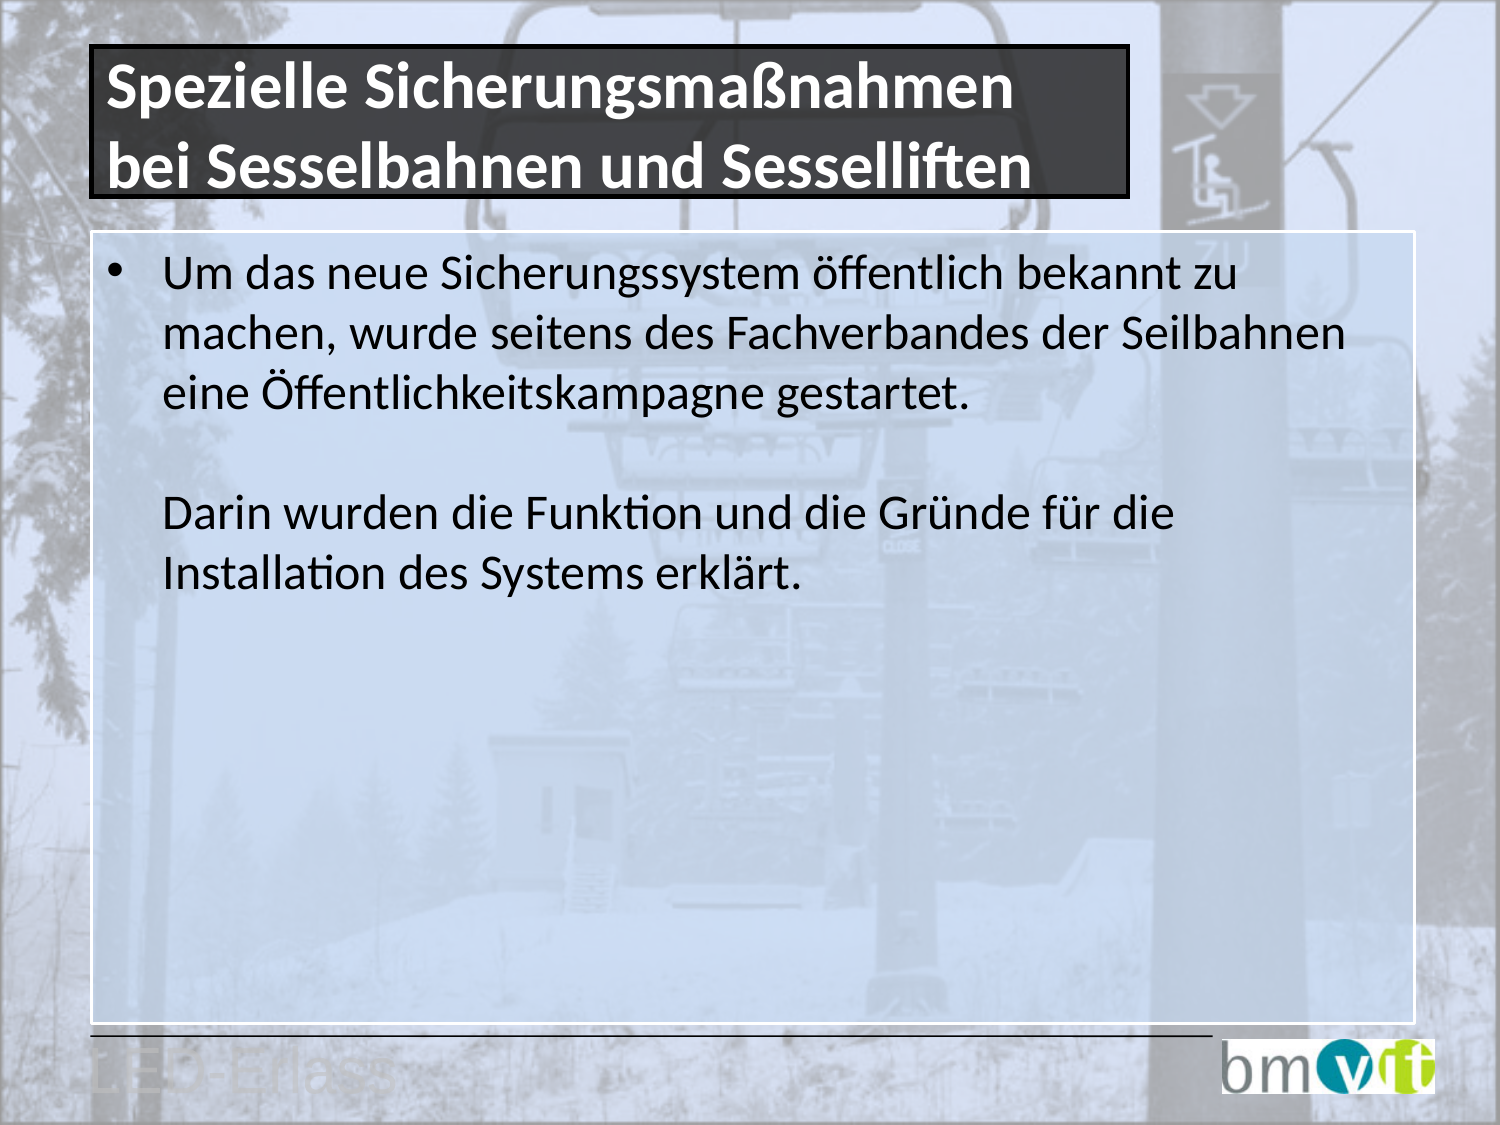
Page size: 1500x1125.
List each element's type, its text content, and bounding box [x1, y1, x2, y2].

picture [1222, 1039, 1435, 1094]
text_box Spezielle Sicherungsmaßnahmen bei Sesselbahnen und Sesselliften [91, 46, 1128, 197]
list Um das neue Sicherungssystem öffentlich bekannt zu machen, wurde seitens des Fachverbandes der Seilbahnen eine Öffentlichkeitskampagne gestartet. Darin wurden die Funktion und die Gründe für die Installation des Systems erklärt. [91, 231, 1415, 1024]
